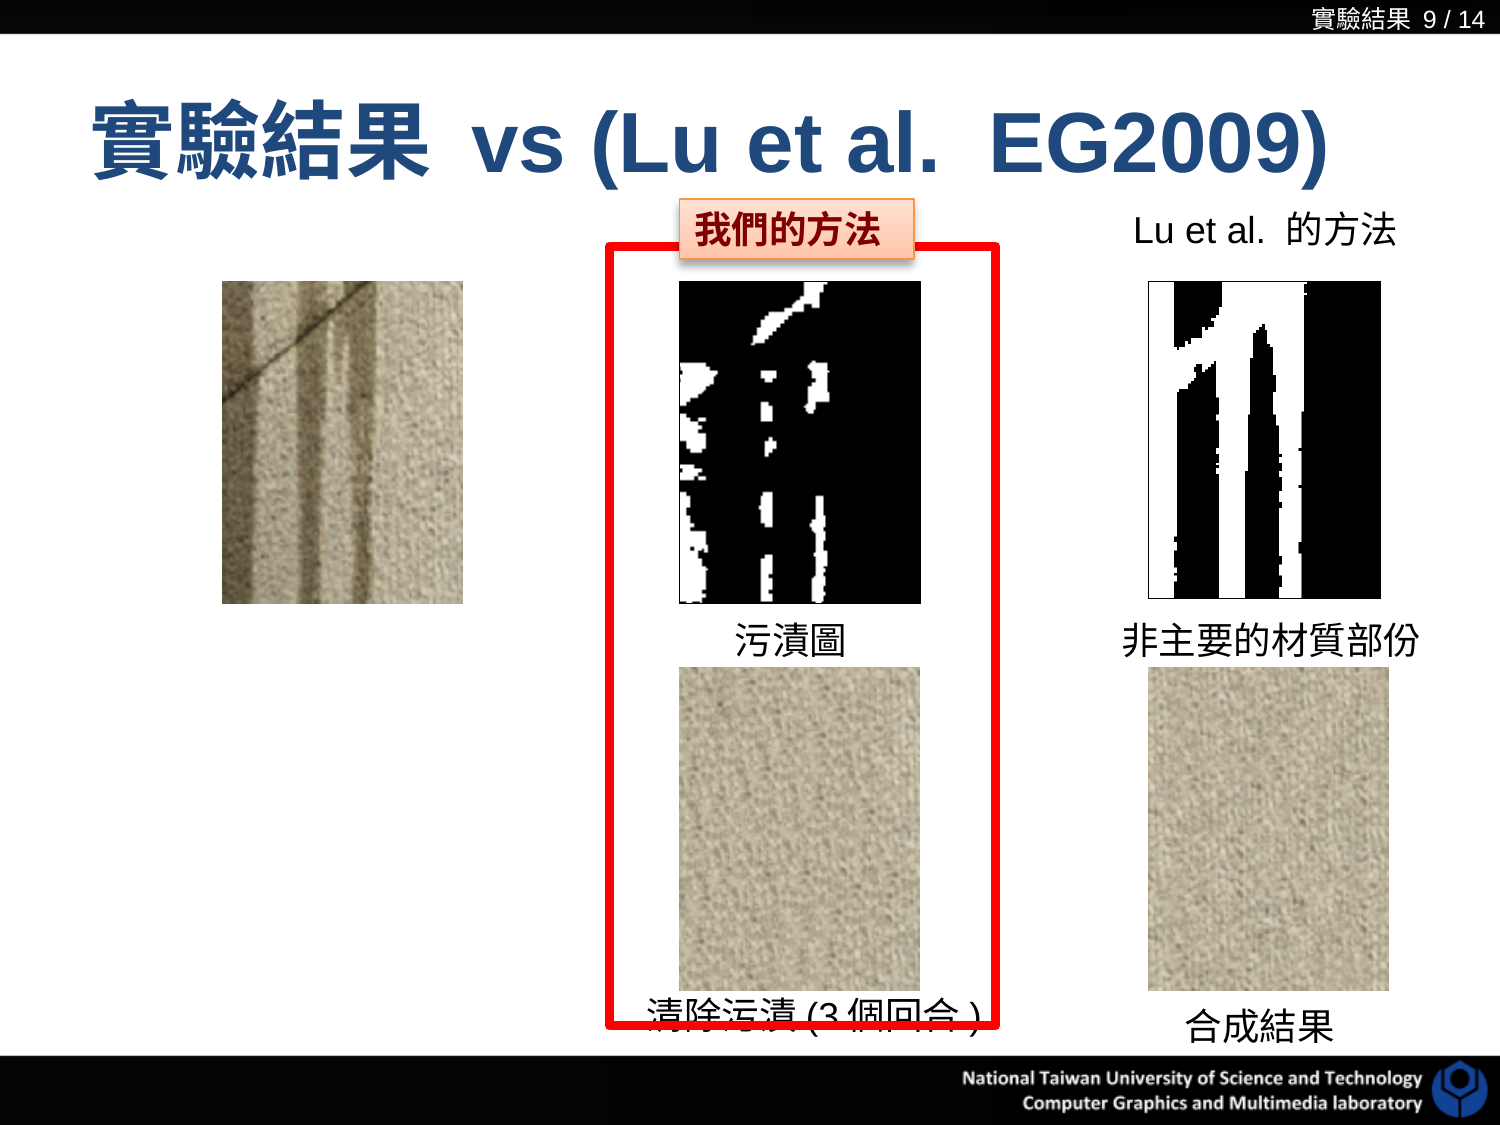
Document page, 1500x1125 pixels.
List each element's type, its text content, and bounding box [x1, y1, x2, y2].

text_box Lu et al. 的方法 [1113, 199, 1418, 259]
text_box 我們的方法 [679, 198, 915, 260]
picture [679, 280, 921, 604]
picture [0, 0, 1500, 1125]
text_box [605, 242, 1000, 1030]
picture [679, 667, 921, 991]
text_box 合成結果 [1078, 996, 1442, 1056]
title 實驗結果 vs (Lu et al. EG2009) [75, 45, 1425, 233]
text_box 清除污漬(3個回合) [621, 984, 1008, 1045]
text_box 非主要的材質部份 [1078, 609, 1465, 670]
list 實驗結果 9 / 14 [774, 0, 1500, 67]
